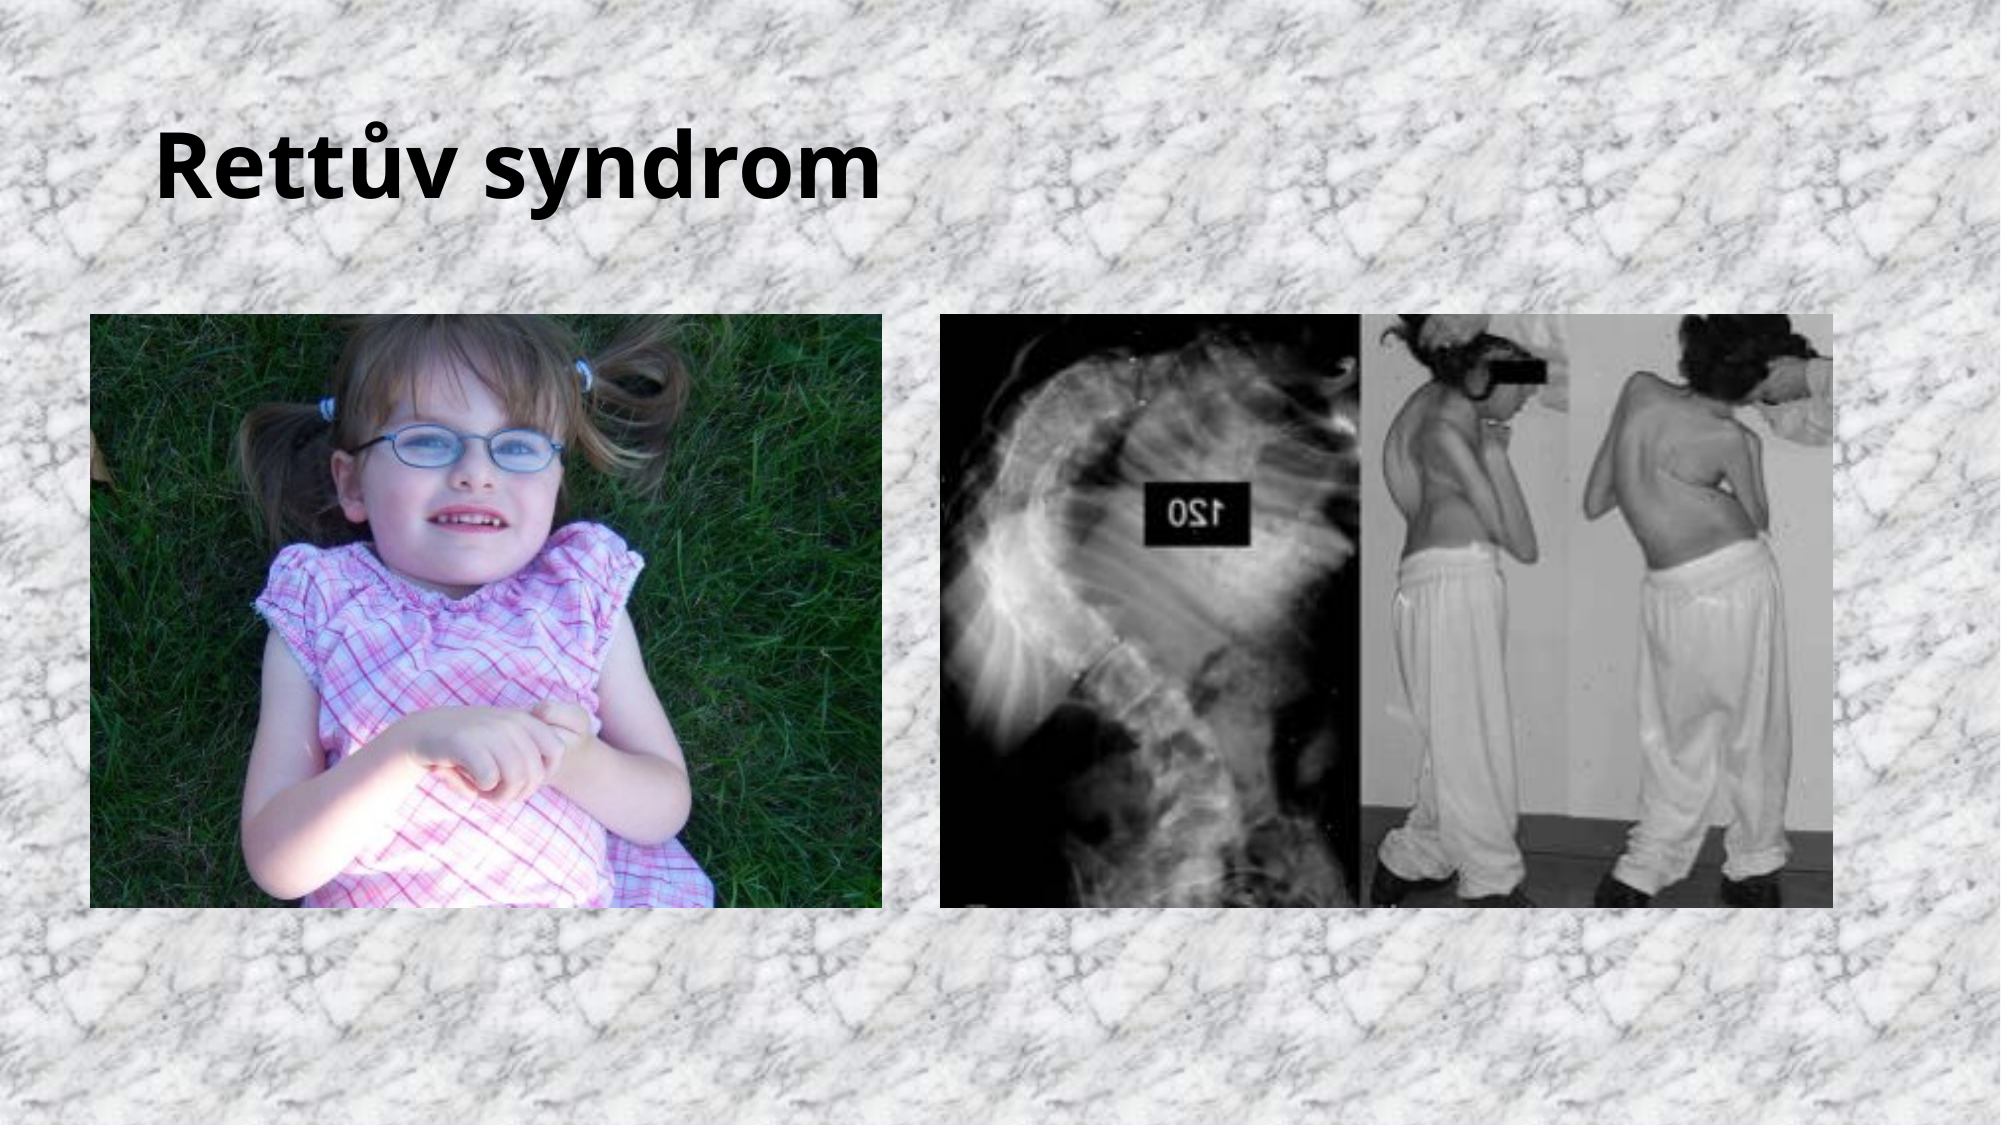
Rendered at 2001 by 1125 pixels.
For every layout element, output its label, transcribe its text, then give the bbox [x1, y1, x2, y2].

picture [0, 0, 2001, 1125]
title Rettův syndrom [137, 59, 1863, 278]
